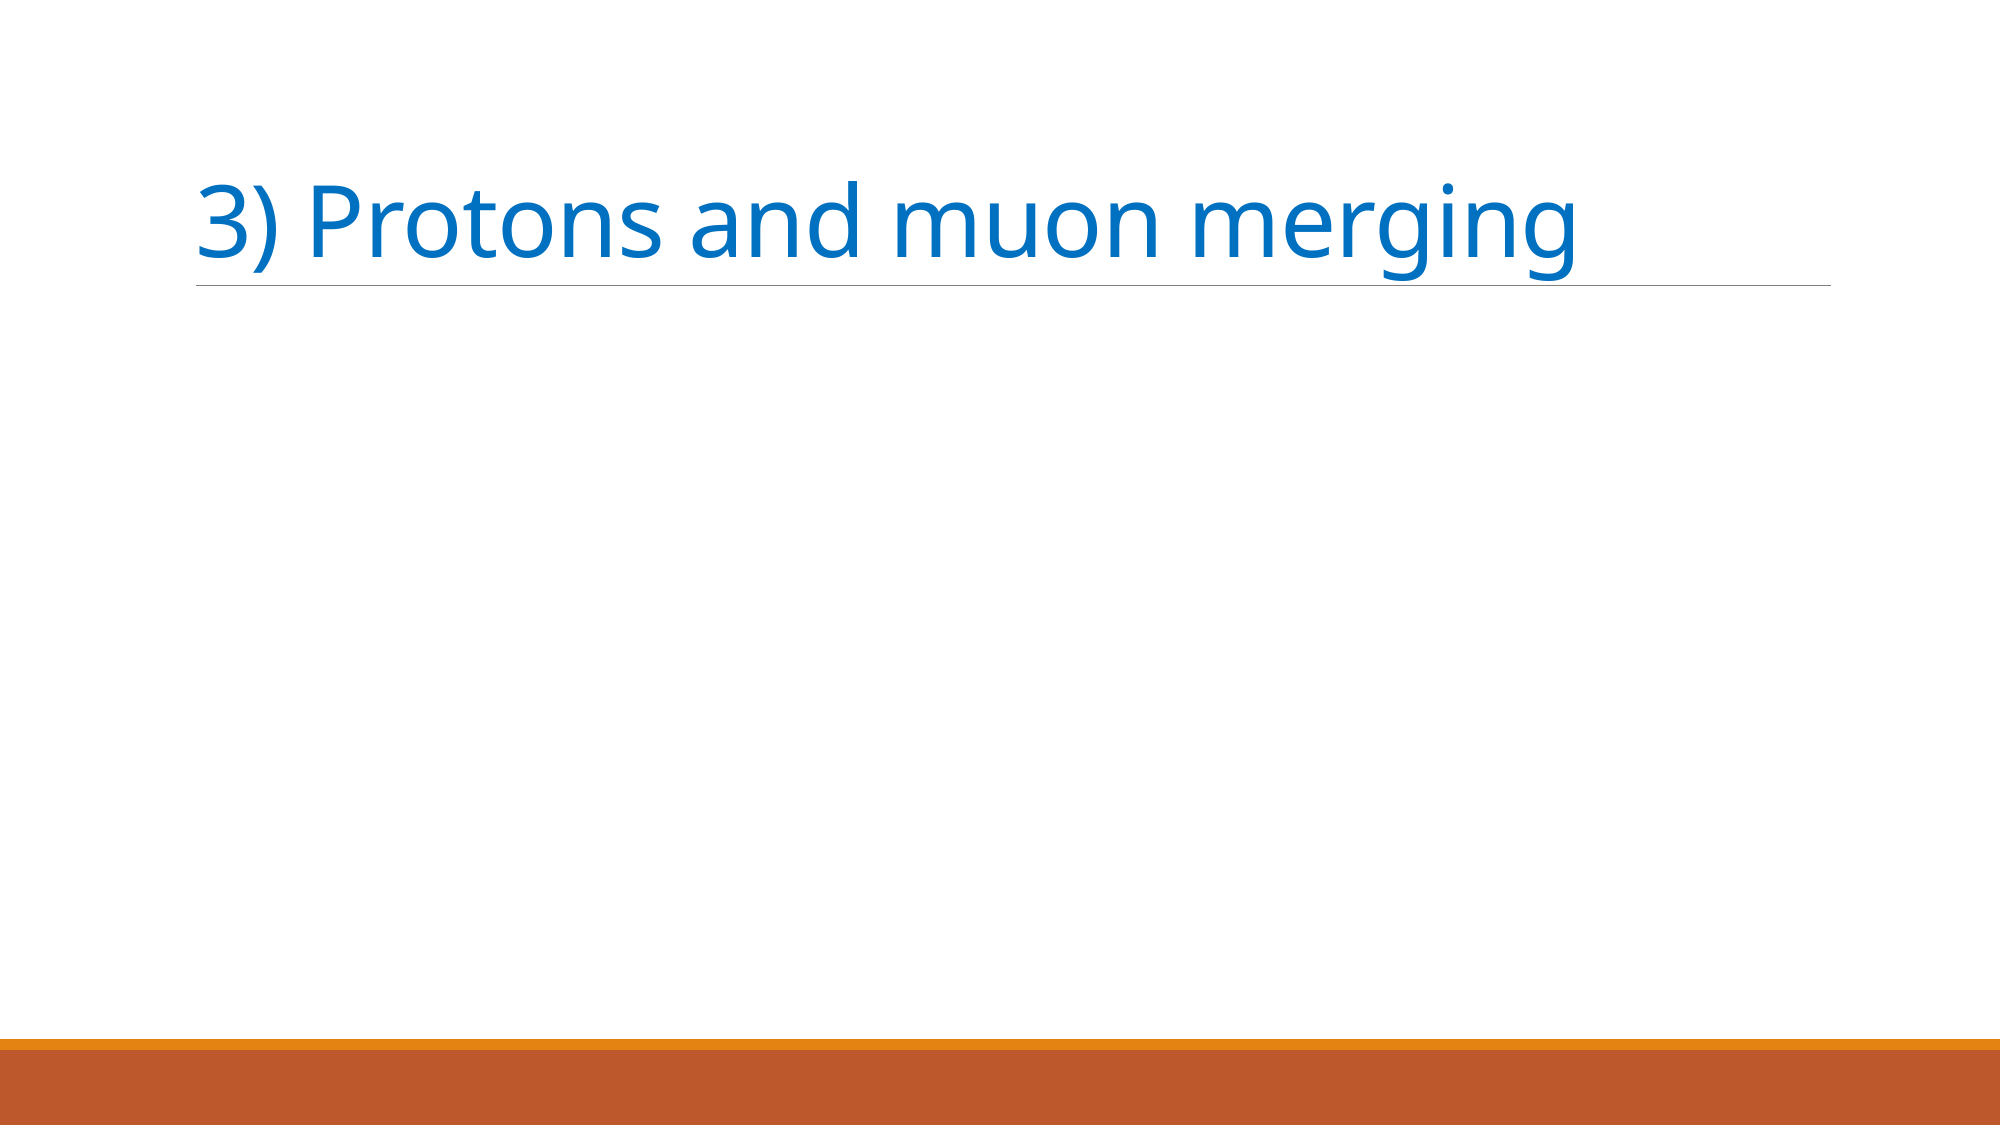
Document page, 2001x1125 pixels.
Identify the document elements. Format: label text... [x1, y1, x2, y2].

title 3) Protons and muon merging [180, 47, 1830, 285]
